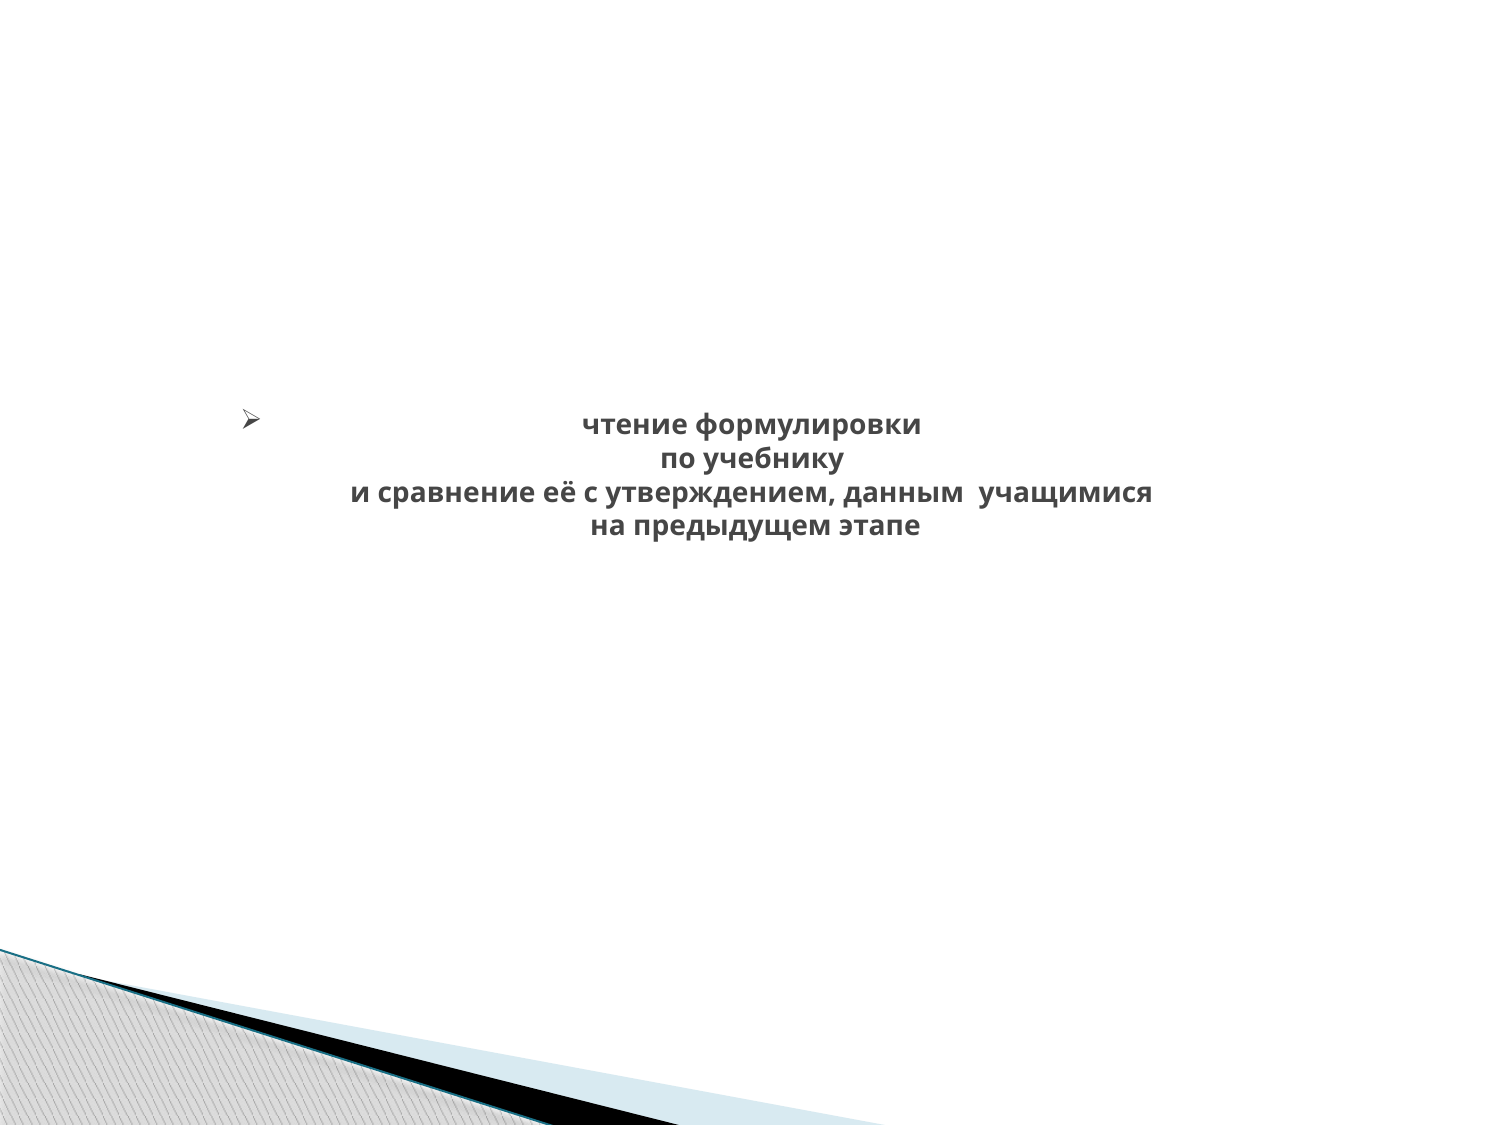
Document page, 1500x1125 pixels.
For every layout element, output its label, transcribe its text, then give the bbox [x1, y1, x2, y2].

title чтение формулировки по учебнику и сравнение её с утверждением, данным учащимися на предыдущем этапе [75, 397, 1425, 585]
